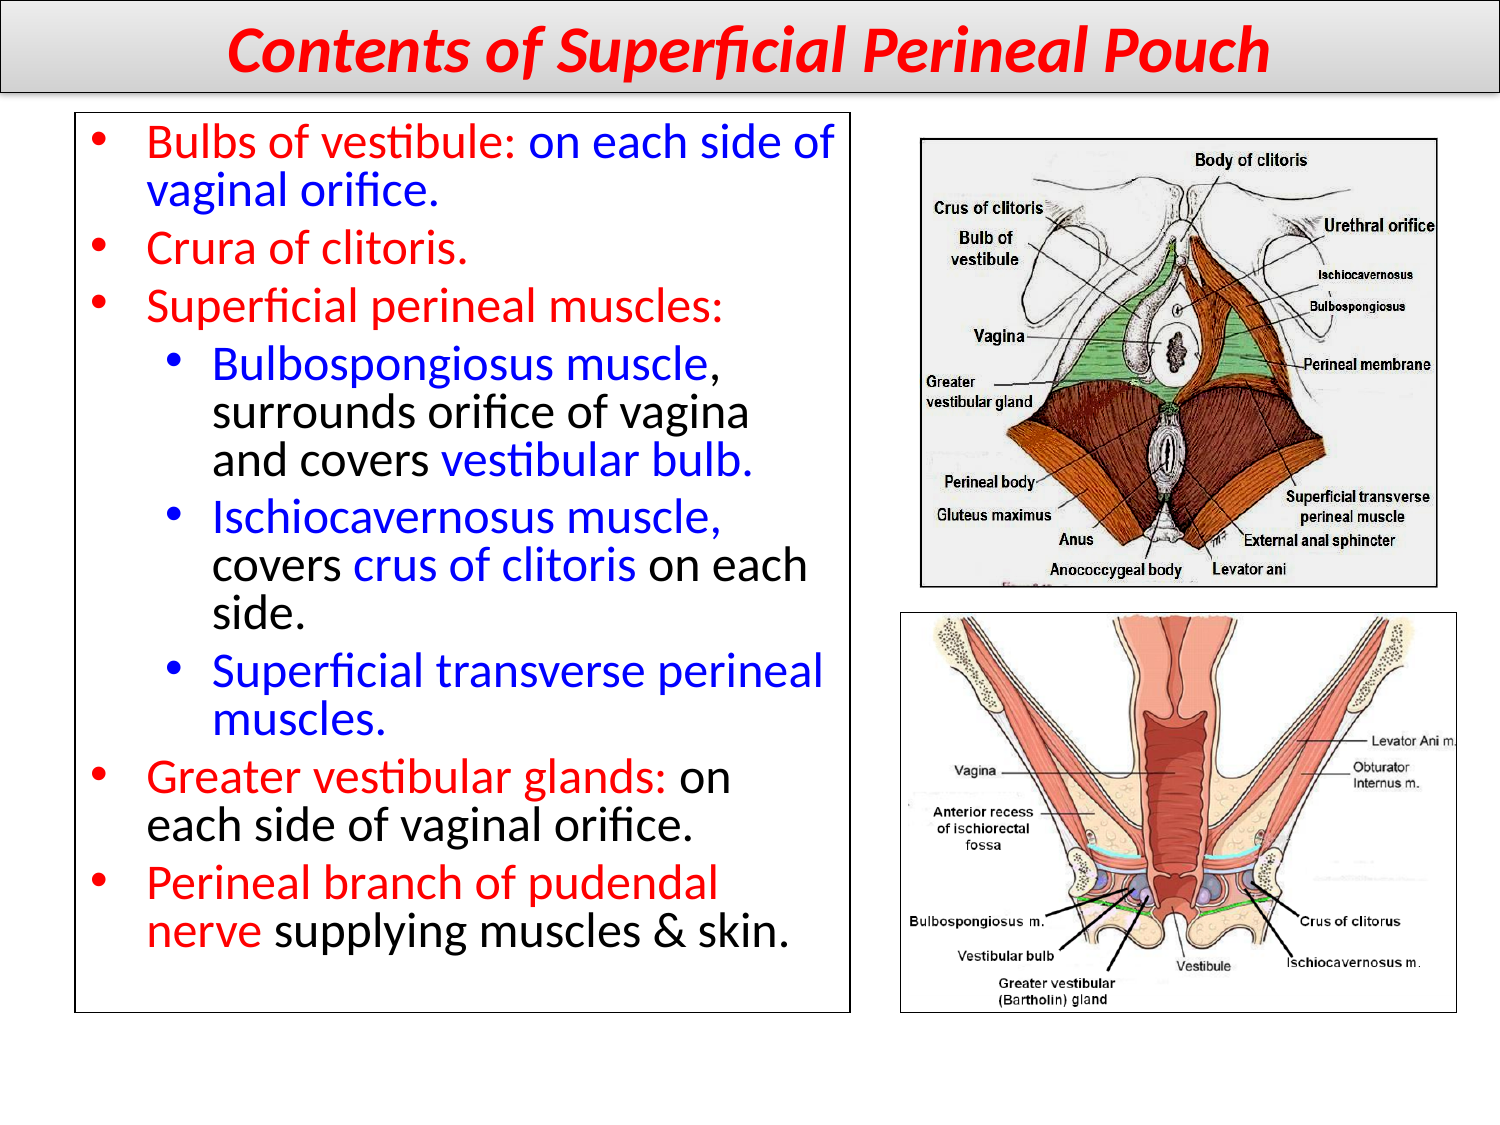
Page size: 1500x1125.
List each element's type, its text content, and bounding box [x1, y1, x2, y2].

title Contents of Superficial Perineal Pouch [0, 0, 1500, 93]
picture [918, 137, 1438, 588]
list Bulbs of vestibule: on each side of vaginal orifice. Crura of clitoris. Superficial perineal muscles: Bulbospongiosus muscle, surrounds orifice of vagina and covers vestibular bulb. Ischiocavernosus muscle, covers crus of clitoris on each side. Superficial transverse perineal muscles. Greater vestibular glands: on each side of vaginal orifice. Perineal branch of pudendal nerve supplying muscles & skin. [74, 112, 851, 1013]
picture [899, 612, 1457, 1013]
